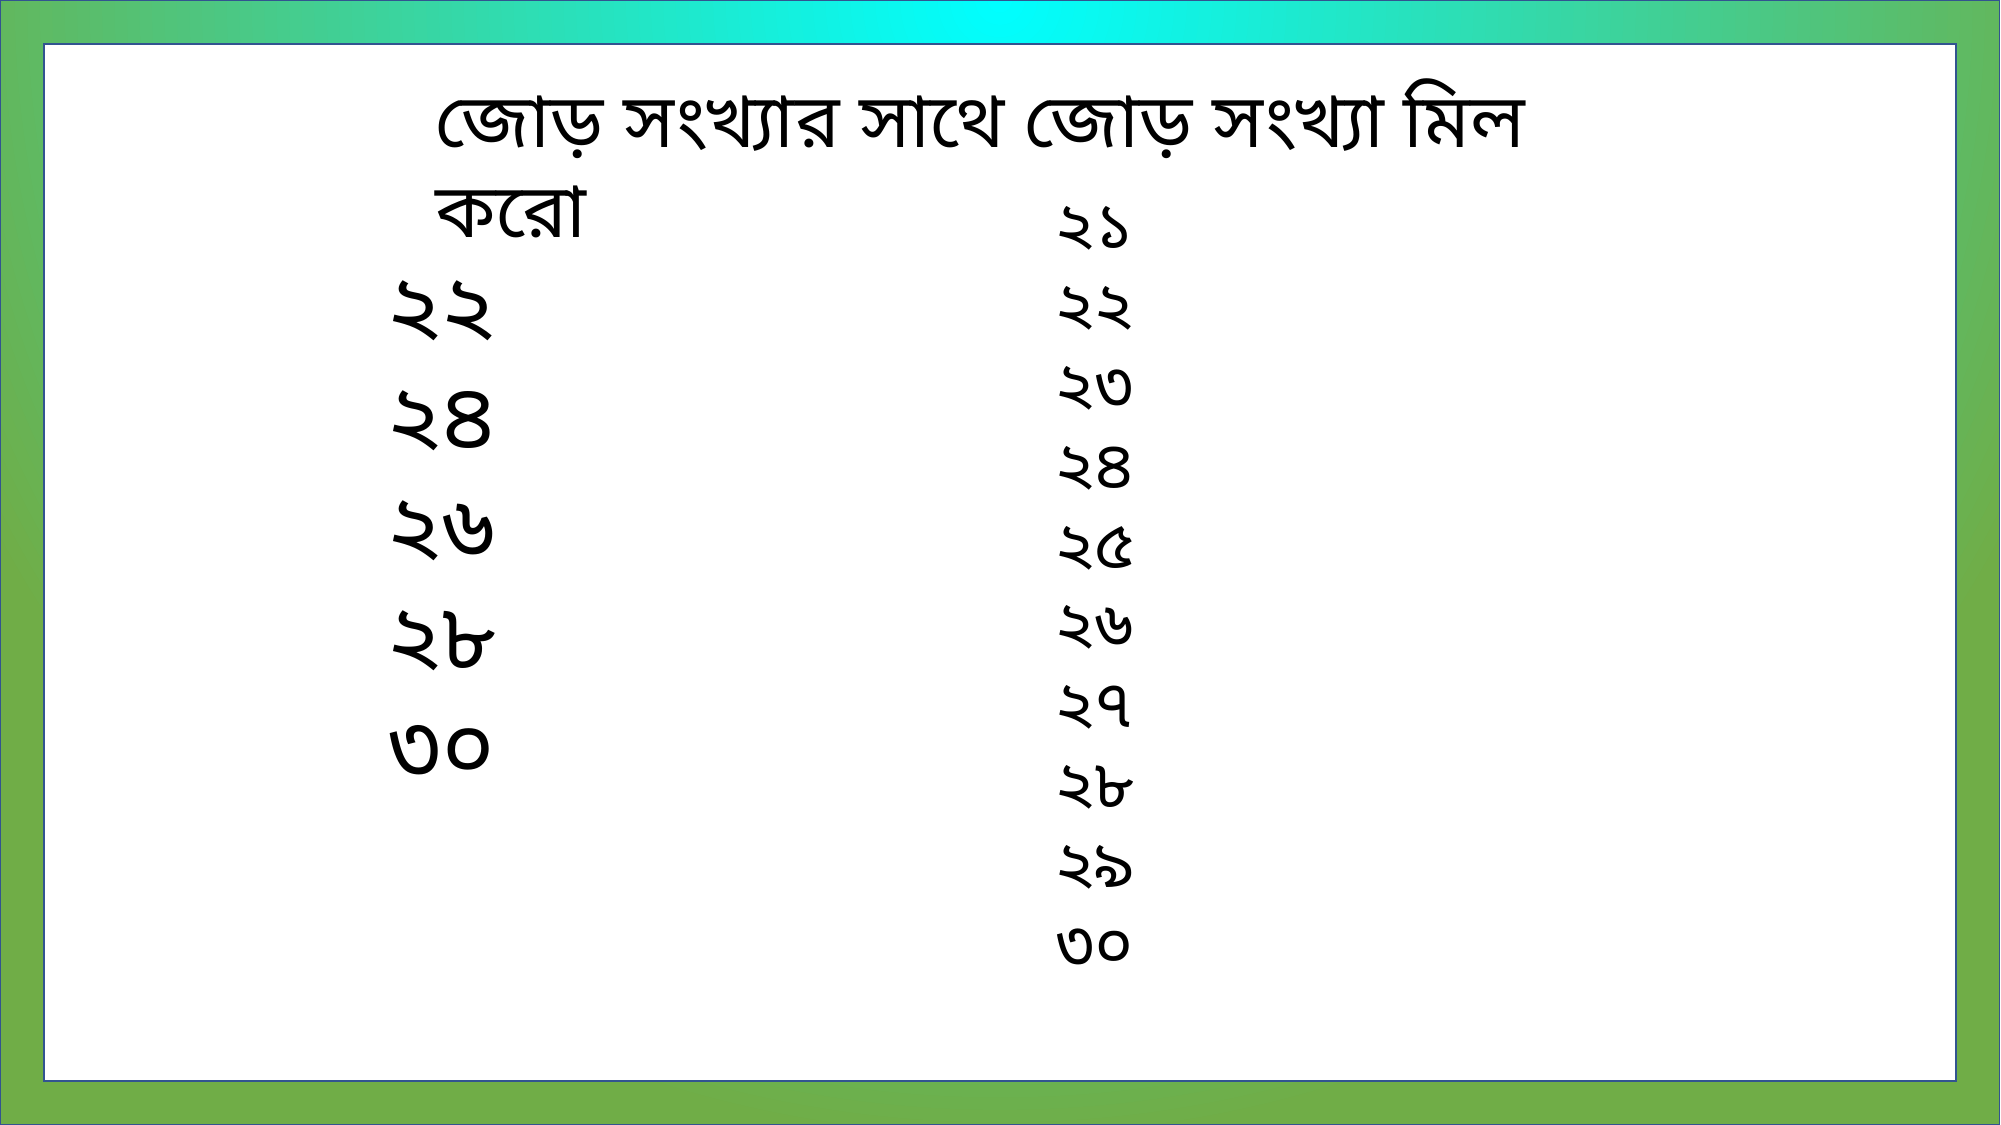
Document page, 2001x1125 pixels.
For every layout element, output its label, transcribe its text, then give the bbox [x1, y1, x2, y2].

text_box ২১ ২২ ২৩ ২৪ ২৫ ২৬ ২৭ ২৮ ২৯ ৩০ [1040, 174, 1254, 989]
text_box জোড় সংখ্যার সাথে জোড় সংখ্যা মিল করো [420, 65, 1679, 260]
text_box ২২ ২৪ ২৬ ২৮ ৩০ [372, 239, 550, 849]
text_box [0, 0, 2000, 1125]
